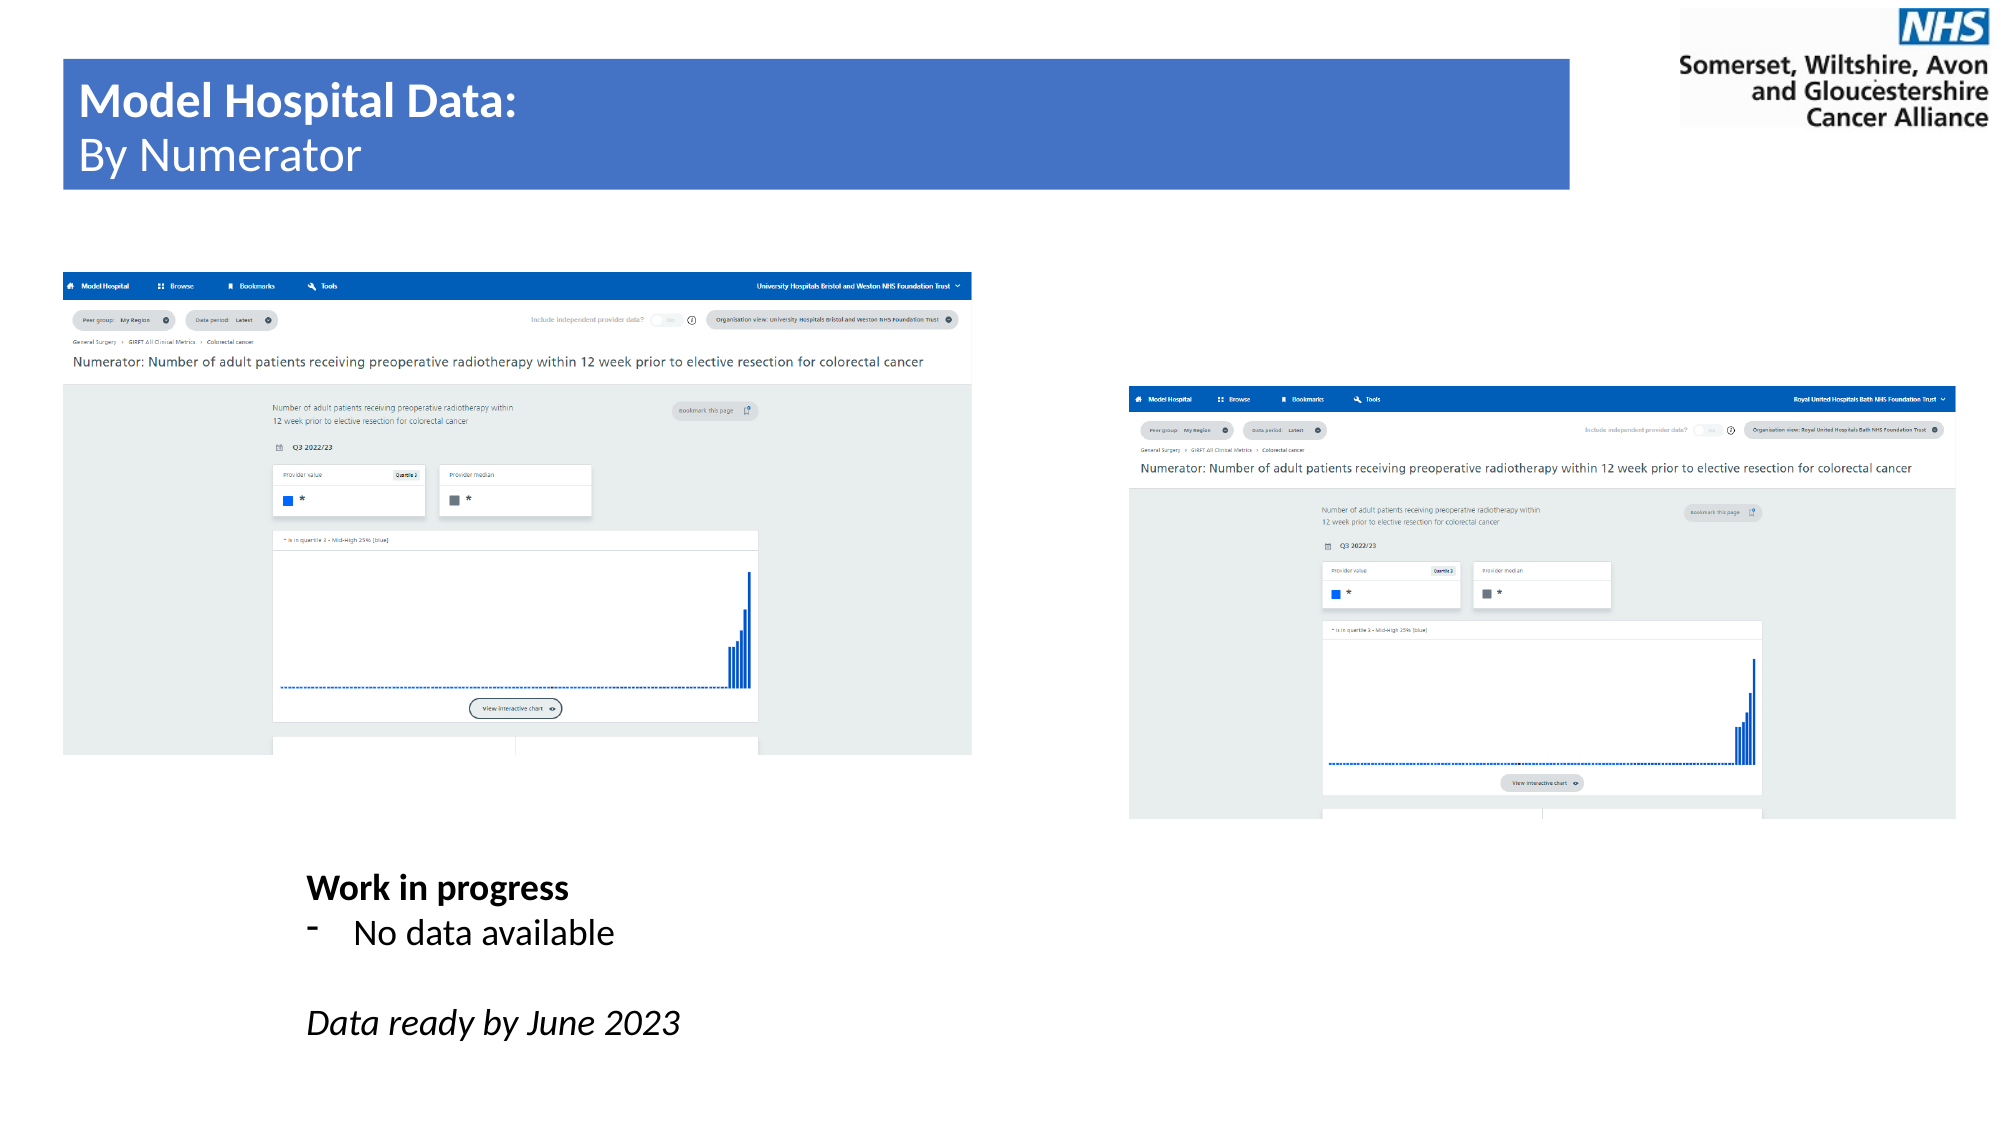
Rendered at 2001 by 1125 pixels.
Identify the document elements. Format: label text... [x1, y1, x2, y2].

picture [63, 272, 972, 755]
text_box Work in progress No data available Data ready by June 2023 [291, 855, 744, 1096]
title Model Hospital Data: By Numerator [63, 58, 1570, 190]
picture [1680, 8, 2000, 139]
picture [1129, 386, 1956, 819]
